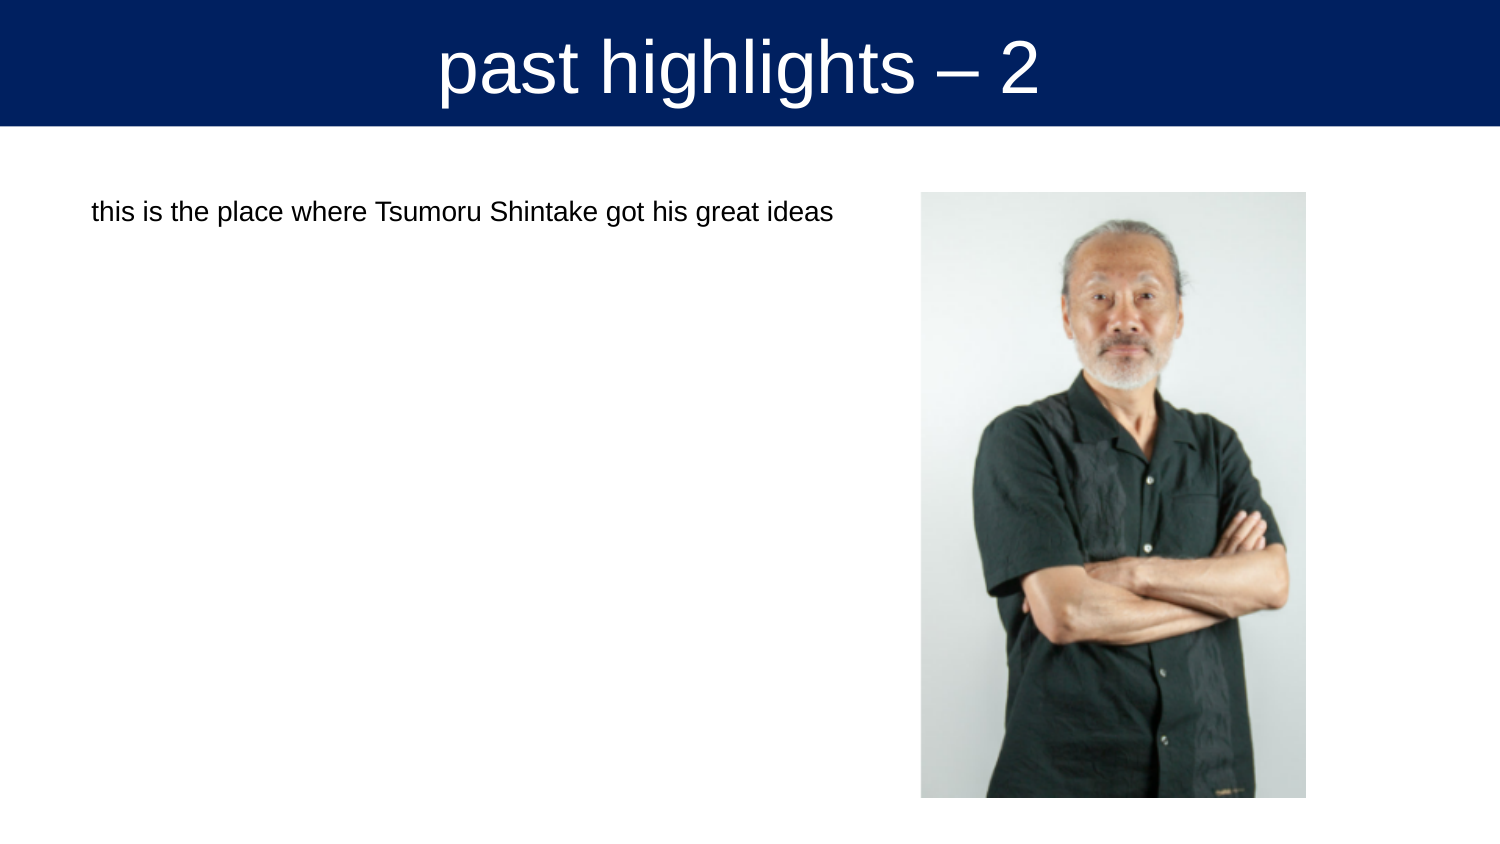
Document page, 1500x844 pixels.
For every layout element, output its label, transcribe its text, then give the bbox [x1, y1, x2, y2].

title past highlights – 2 [0, 0, 1500, 127]
picture [915, 192, 1307, 798]
text_box this is the place where Tsumoru Shintake got his great ideas [76, 185, 984, 235]
